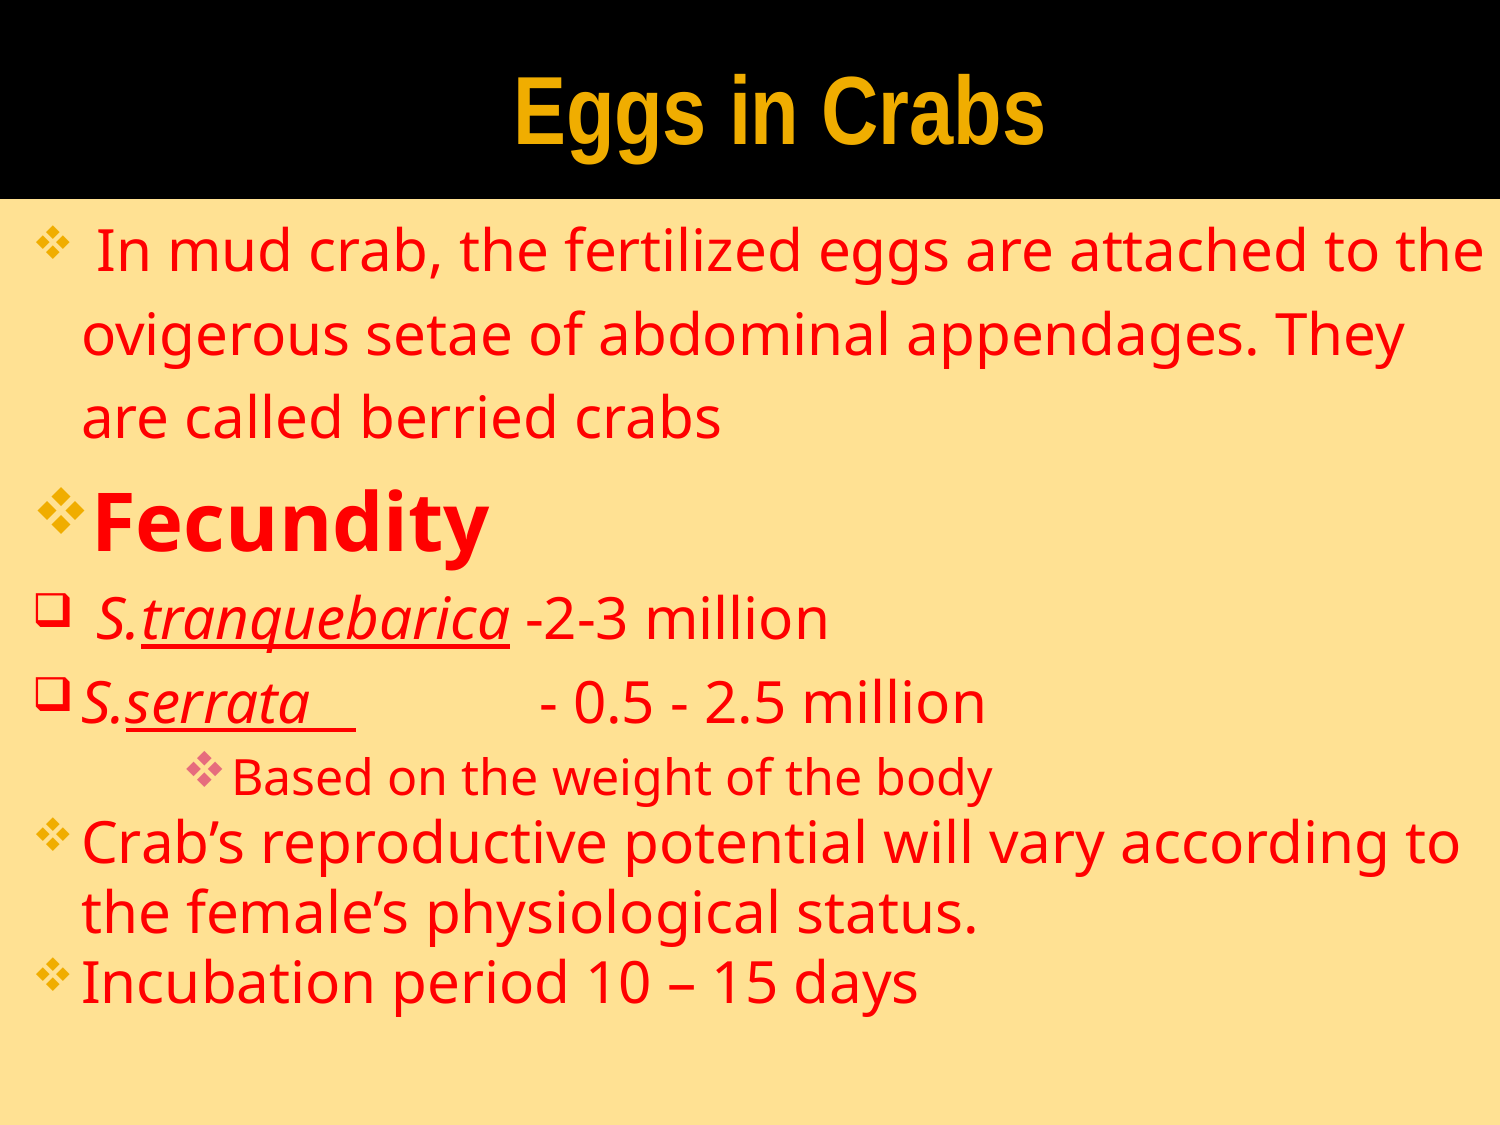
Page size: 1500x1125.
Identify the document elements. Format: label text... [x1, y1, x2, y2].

list In mud crab, the fertilized eggs are attached to the ovigerous setae of abdominal appendages. They are called berried crabs Fecundity S.tranquebarica -2-3 million S.serrata - 0.5 - 2.5 million Based on the weight of the body Crab’s reproductive potential will vary according to the female’s physiological status. Incubation period 10 – 15 days [0, 199, 1500, 1125]
title Eggs in Crabs [123, 46, 1438, 164]
